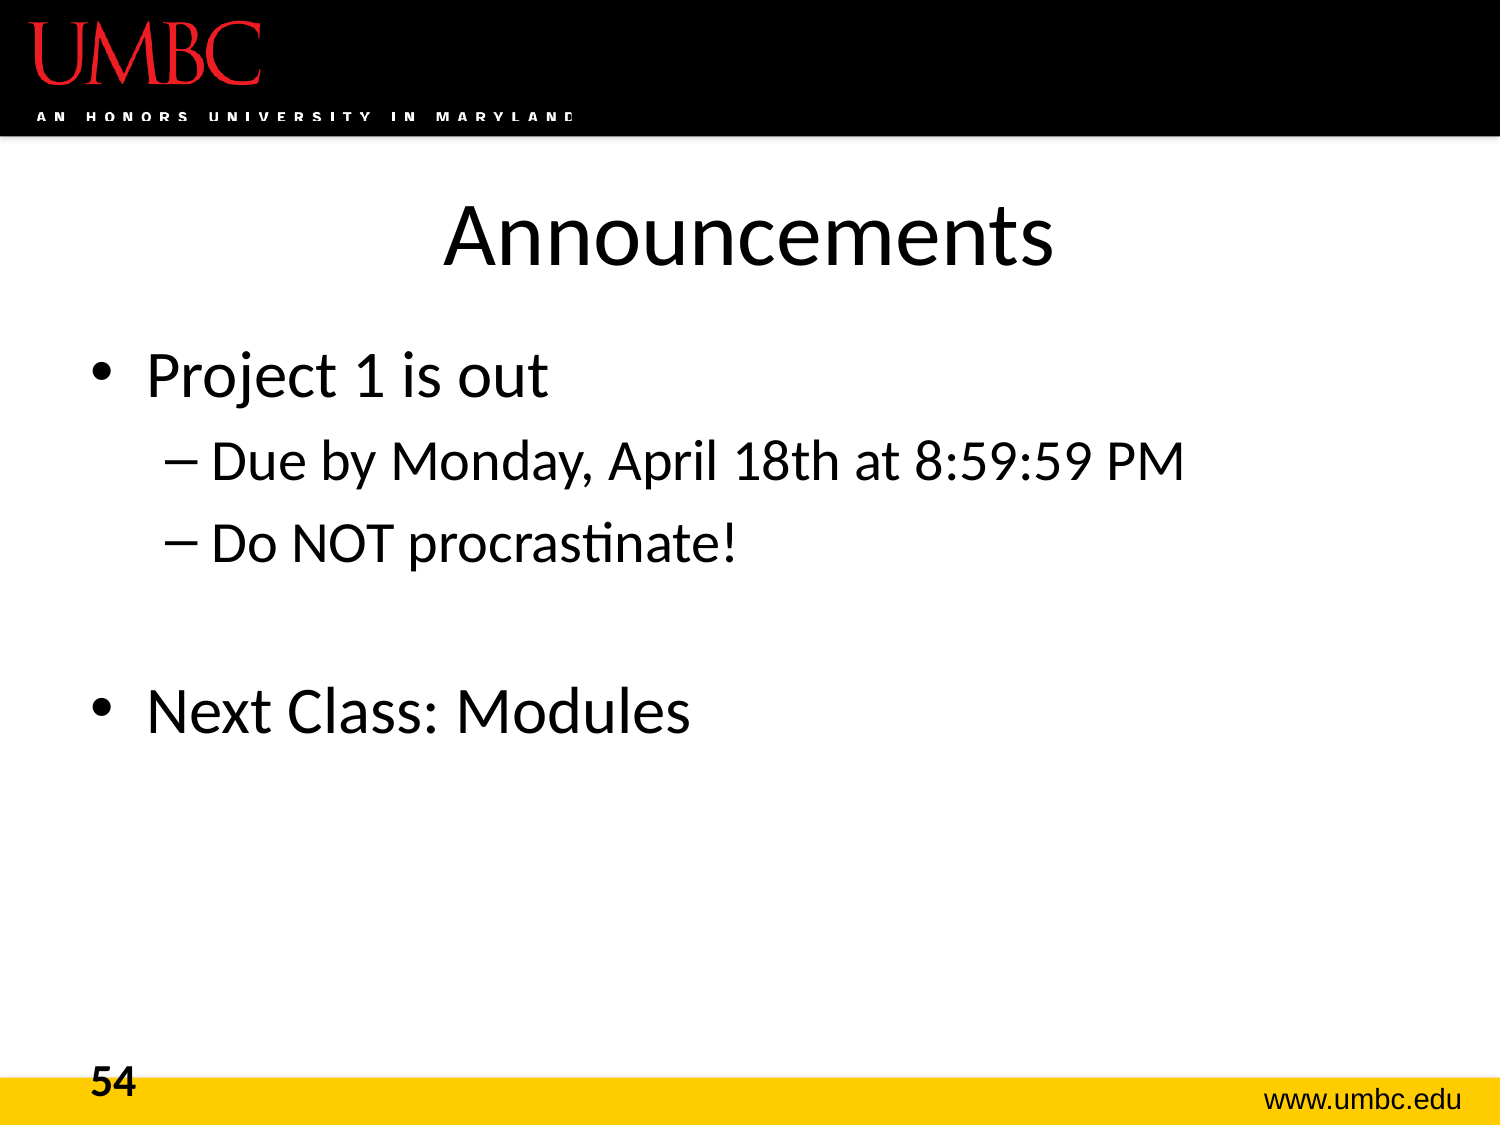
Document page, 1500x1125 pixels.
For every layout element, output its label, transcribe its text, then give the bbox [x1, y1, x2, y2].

slide_number 54 [75, 1042, 425, 1103]
title Announcements [75, 135, 1425, 323]
list Project 1 is out Due by Monday, April 18th at 8:59:59 PM Do NOT procrastinate! Next Class: Modules [75, 323, 1482, 1005]
